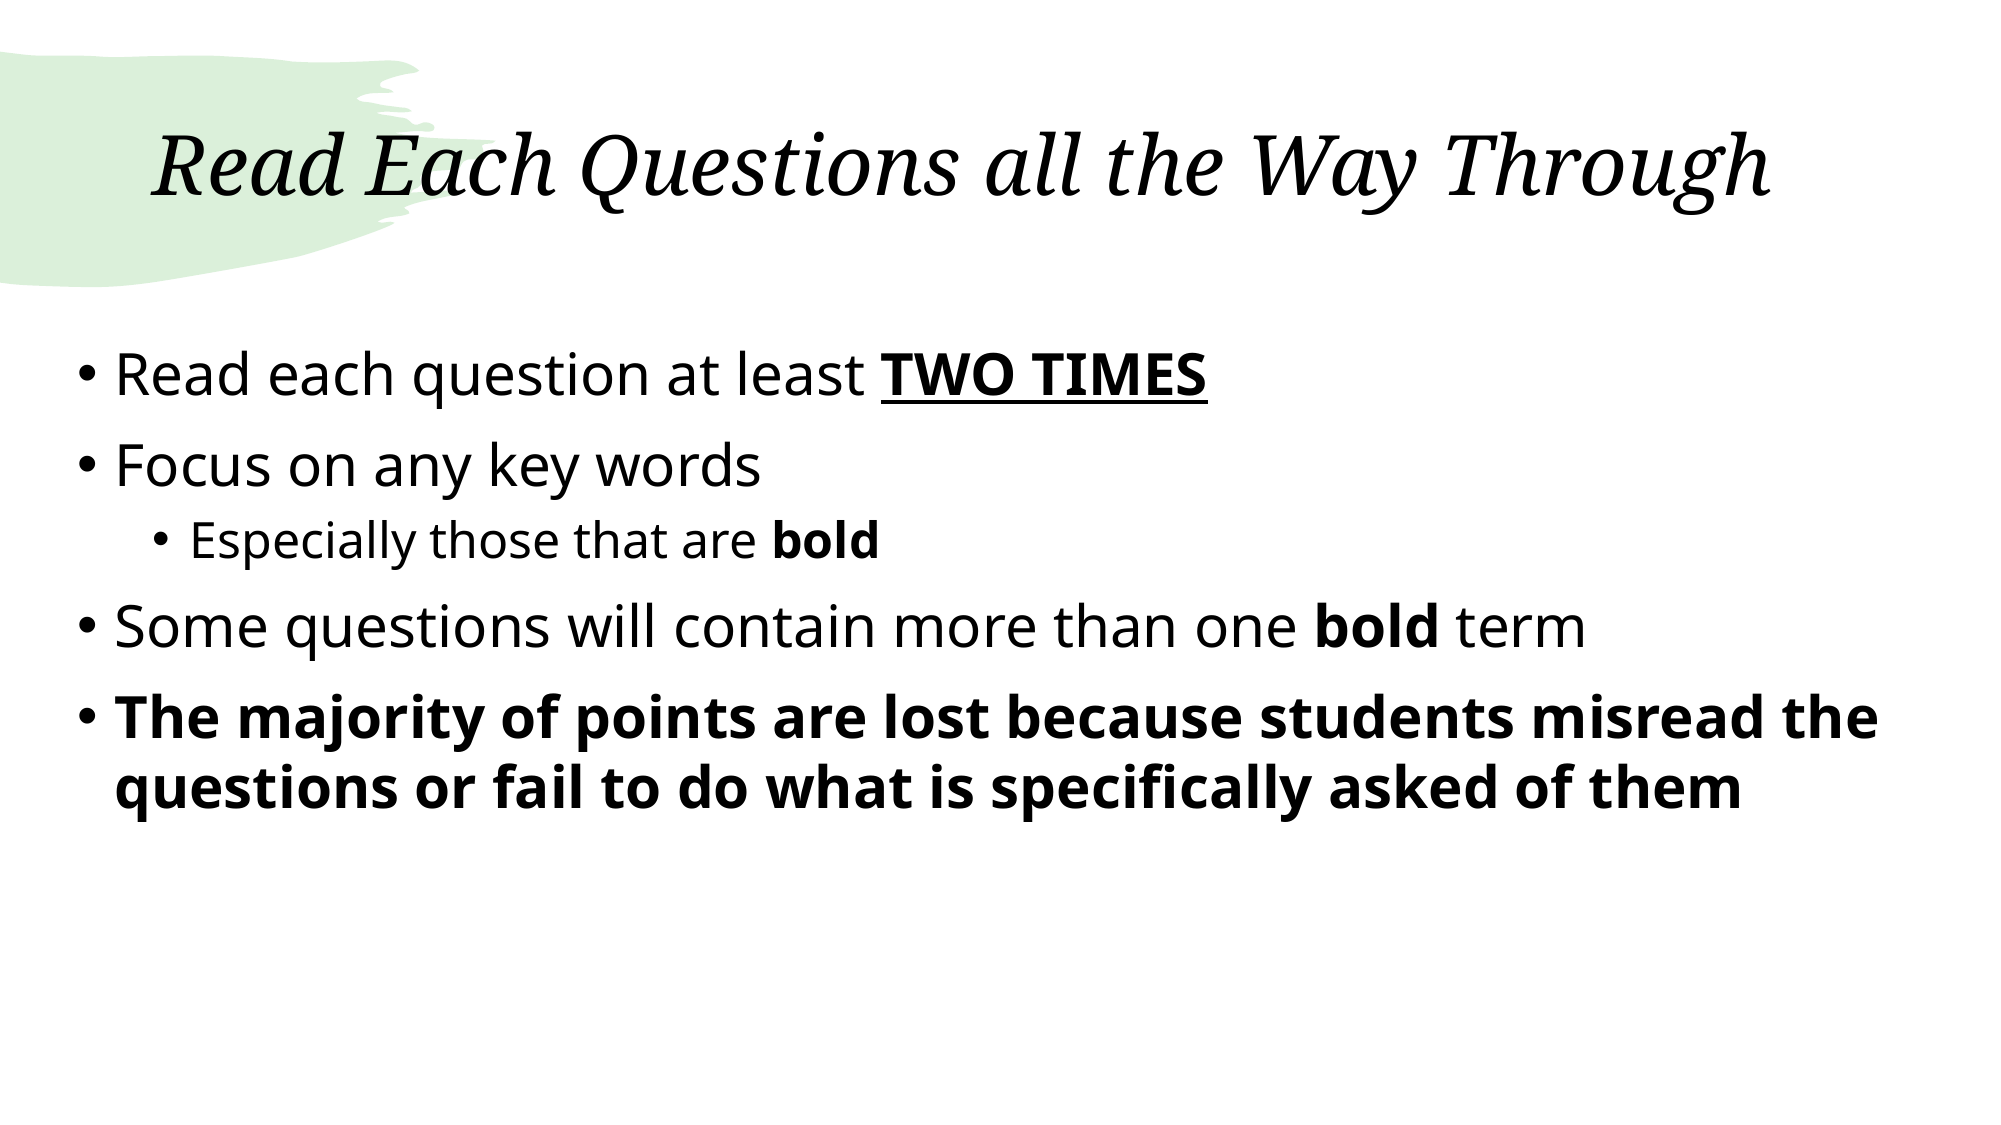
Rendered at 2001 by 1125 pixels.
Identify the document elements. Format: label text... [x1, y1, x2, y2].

title Read Each Questions all the Way Through [137, 59, 1863, 278]
list Read each question at least TWO TIMES Focus on any key words Especially those that are bold Some questions will contain more than one bold term The majority of points are lost because students misread the questions or fail to do what is specifically asked of them [62, 329, 1938, 1066]
